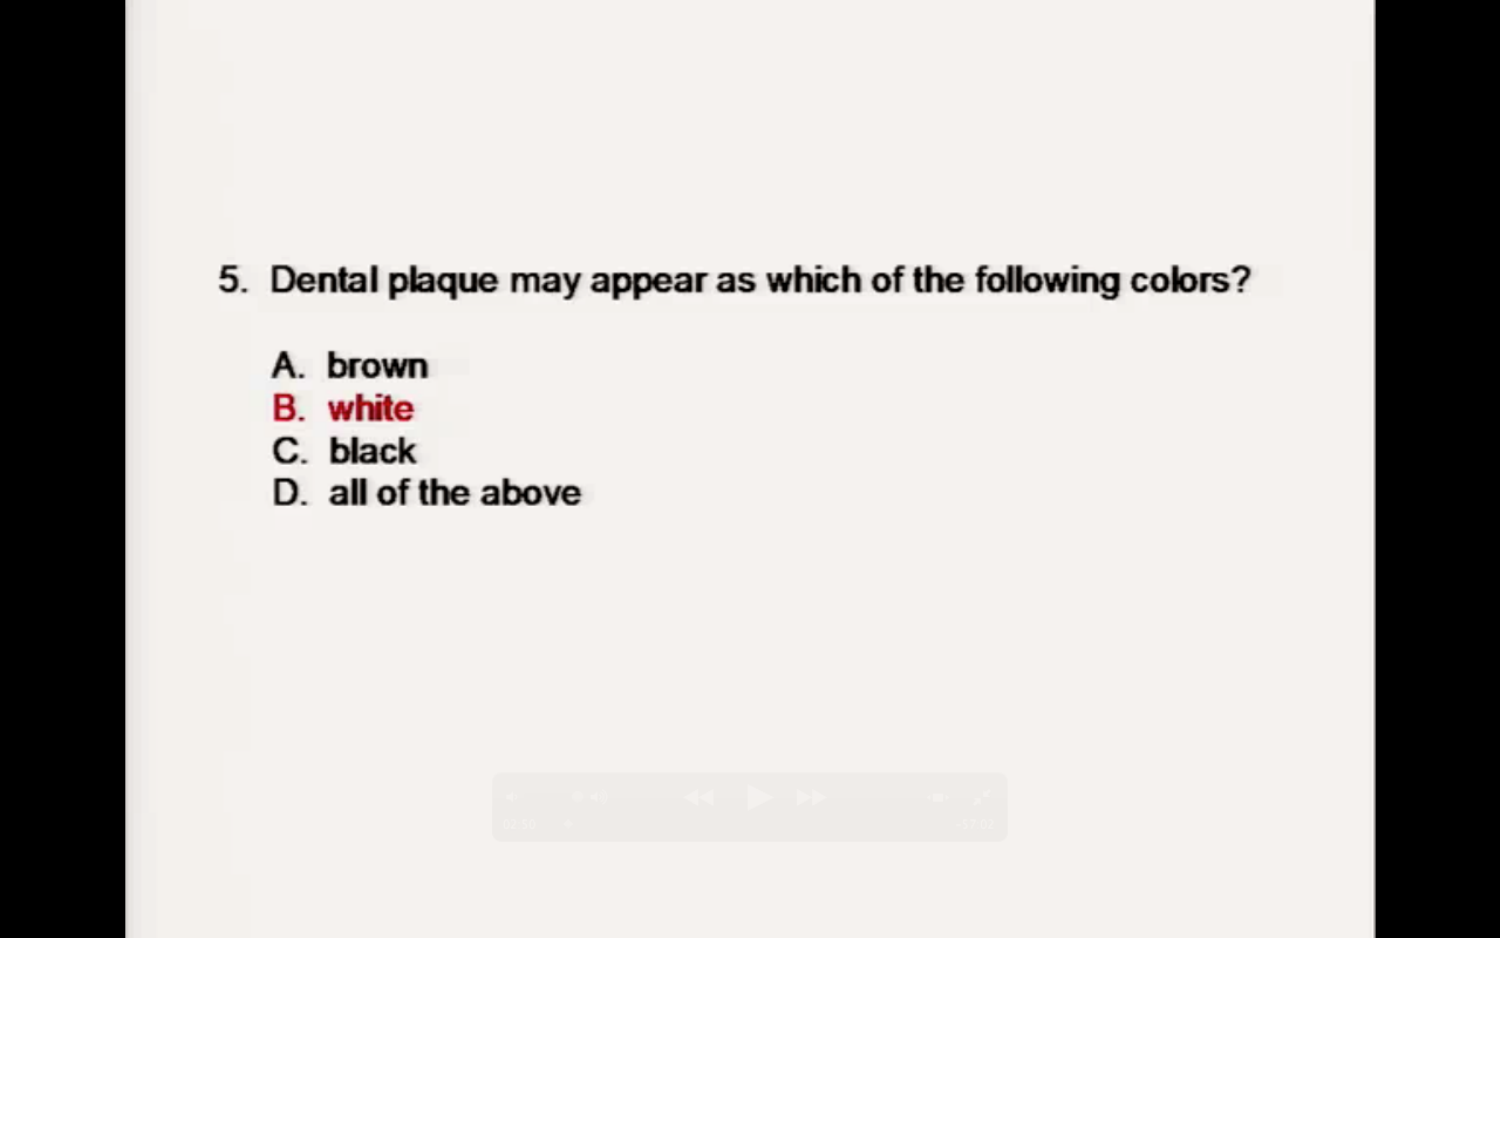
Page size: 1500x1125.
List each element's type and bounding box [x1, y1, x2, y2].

picture [0, 0, 1500, 938]
